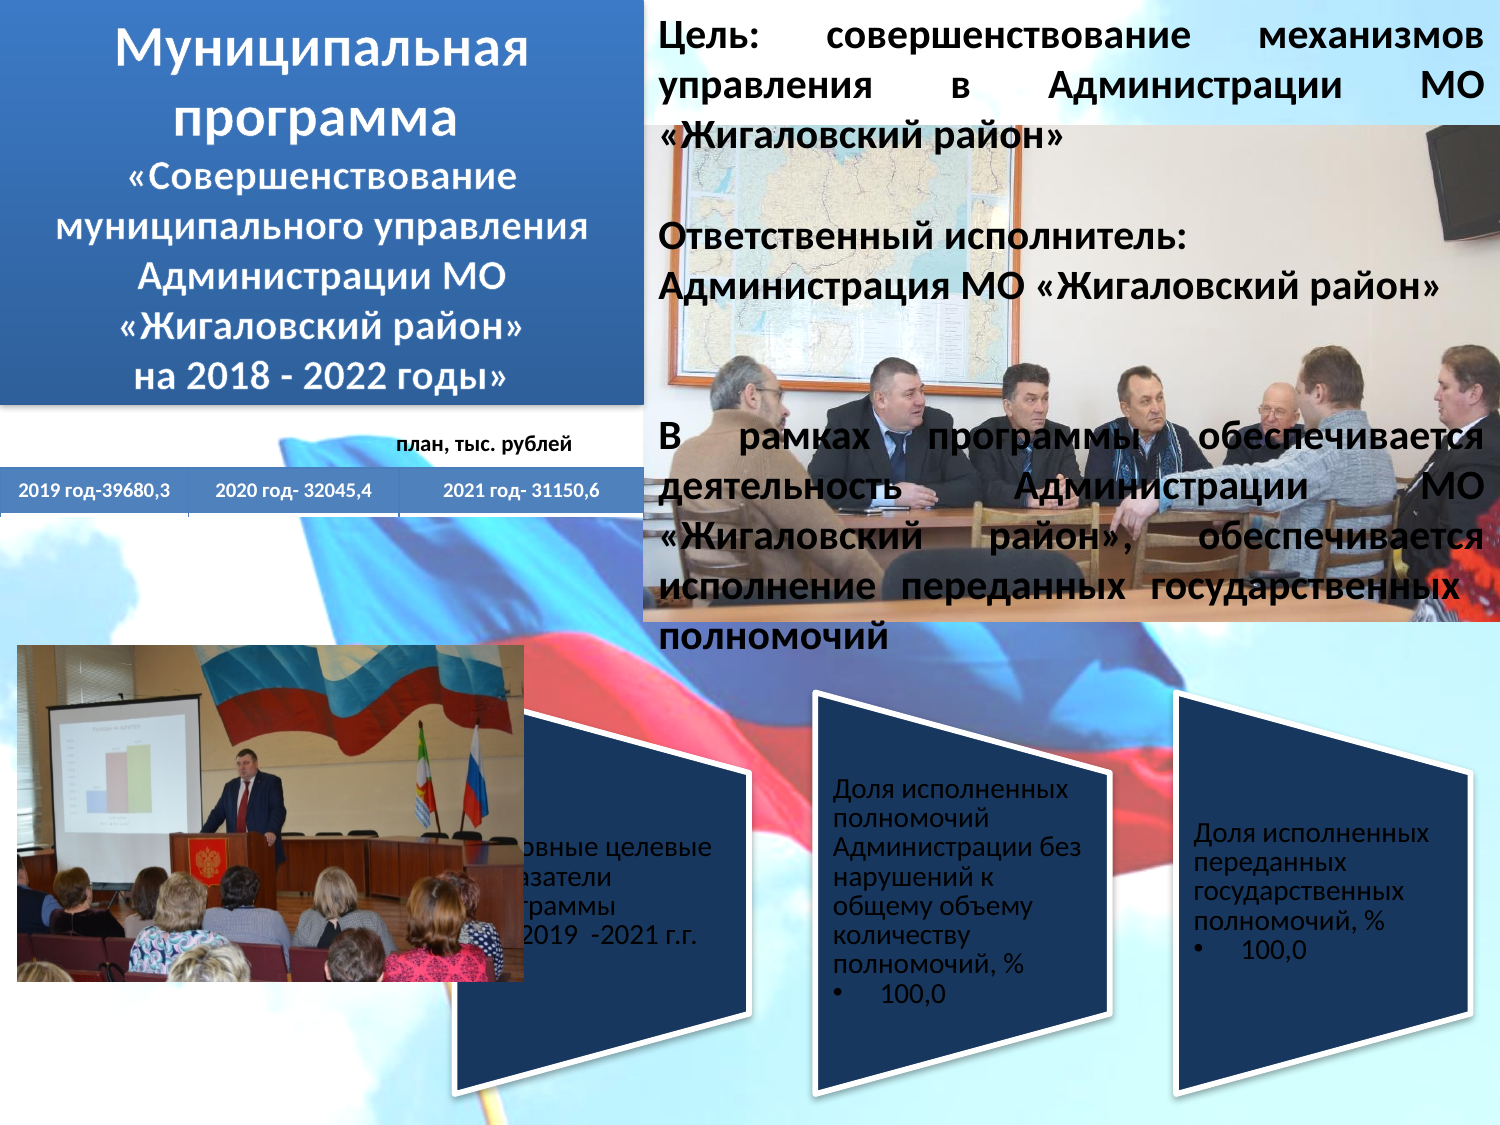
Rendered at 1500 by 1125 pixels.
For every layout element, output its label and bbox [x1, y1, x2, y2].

text_box [454, 692, 1471, 1095]
picture [0, 0, 1500, 1125]
